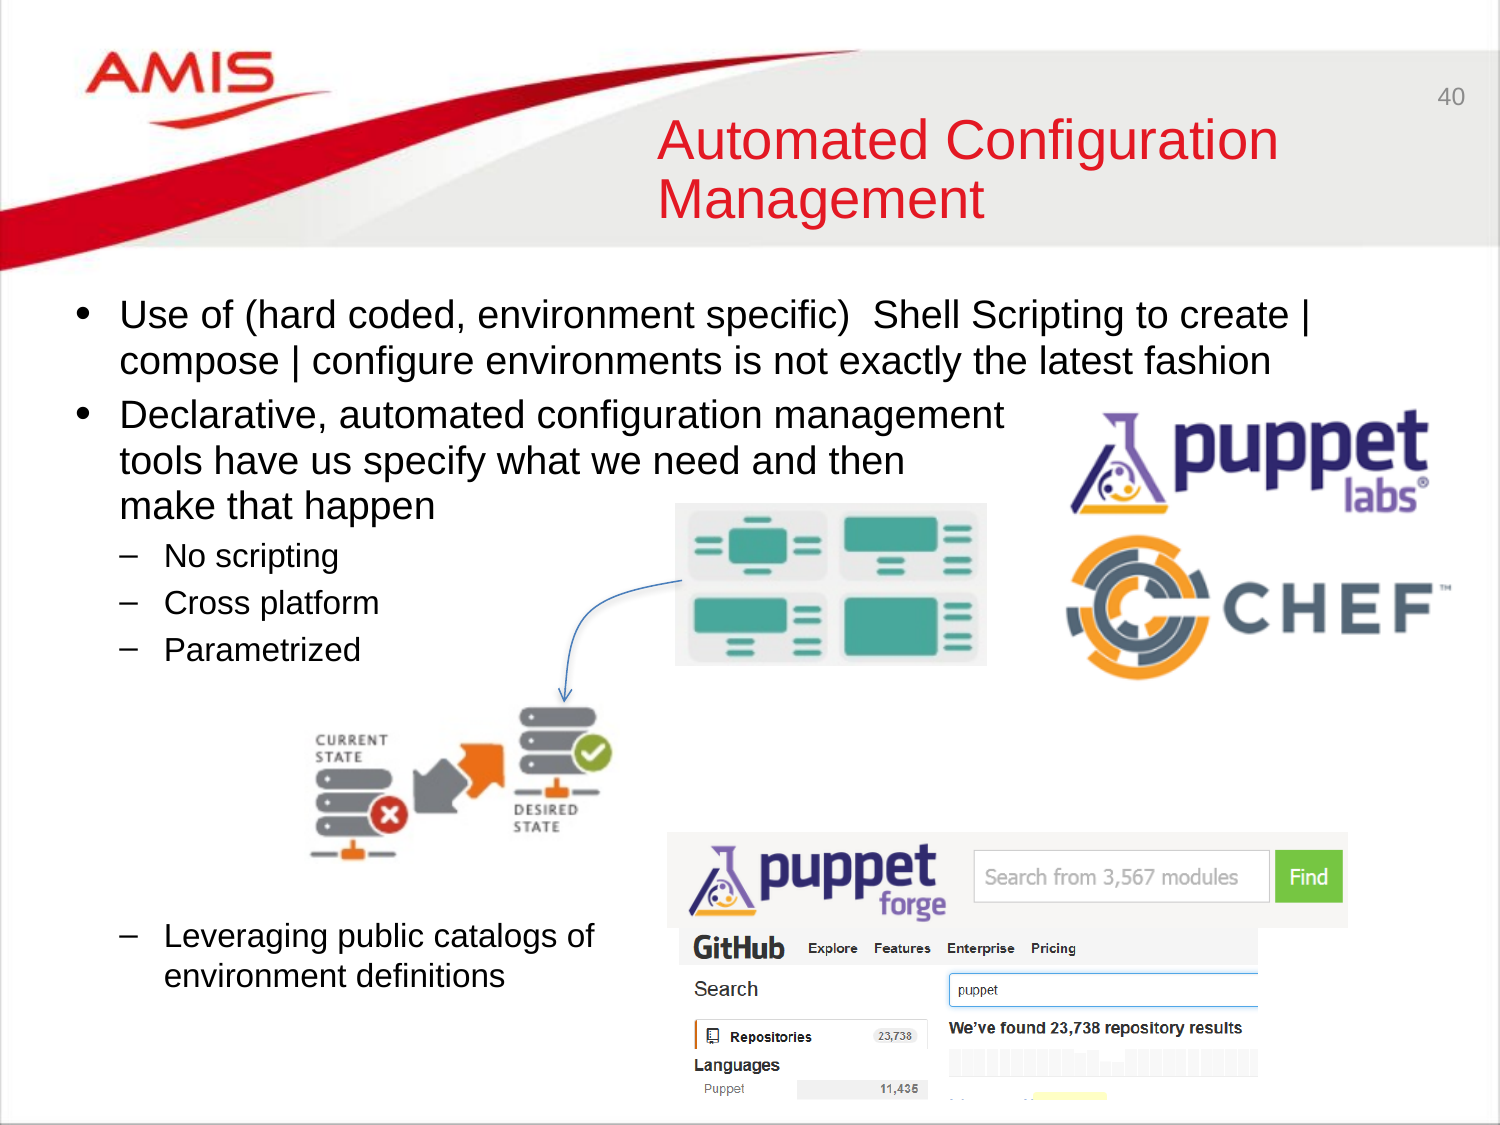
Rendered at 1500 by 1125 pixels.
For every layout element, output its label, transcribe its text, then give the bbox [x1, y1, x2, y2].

picture [0, 0, 1500, 1125]
slide_number 40 [1328, 54, 1481, 138]
title Automated Configuration Management [657, 90, 1447, 253]
text_box [564, 581, 669, 694]
list Use of (hard coded, environment specific) Shell Scripting to create | compose | configure environments is not exactly the latest fashion Declarative, automated configuration management tools have us specify what we need and then make that happen No scripting Cross platform Parametrized Leveraging public catalogs of environment definitions [75, 290, 1422, 1083]
text_box [25, 0, 427, 209]
